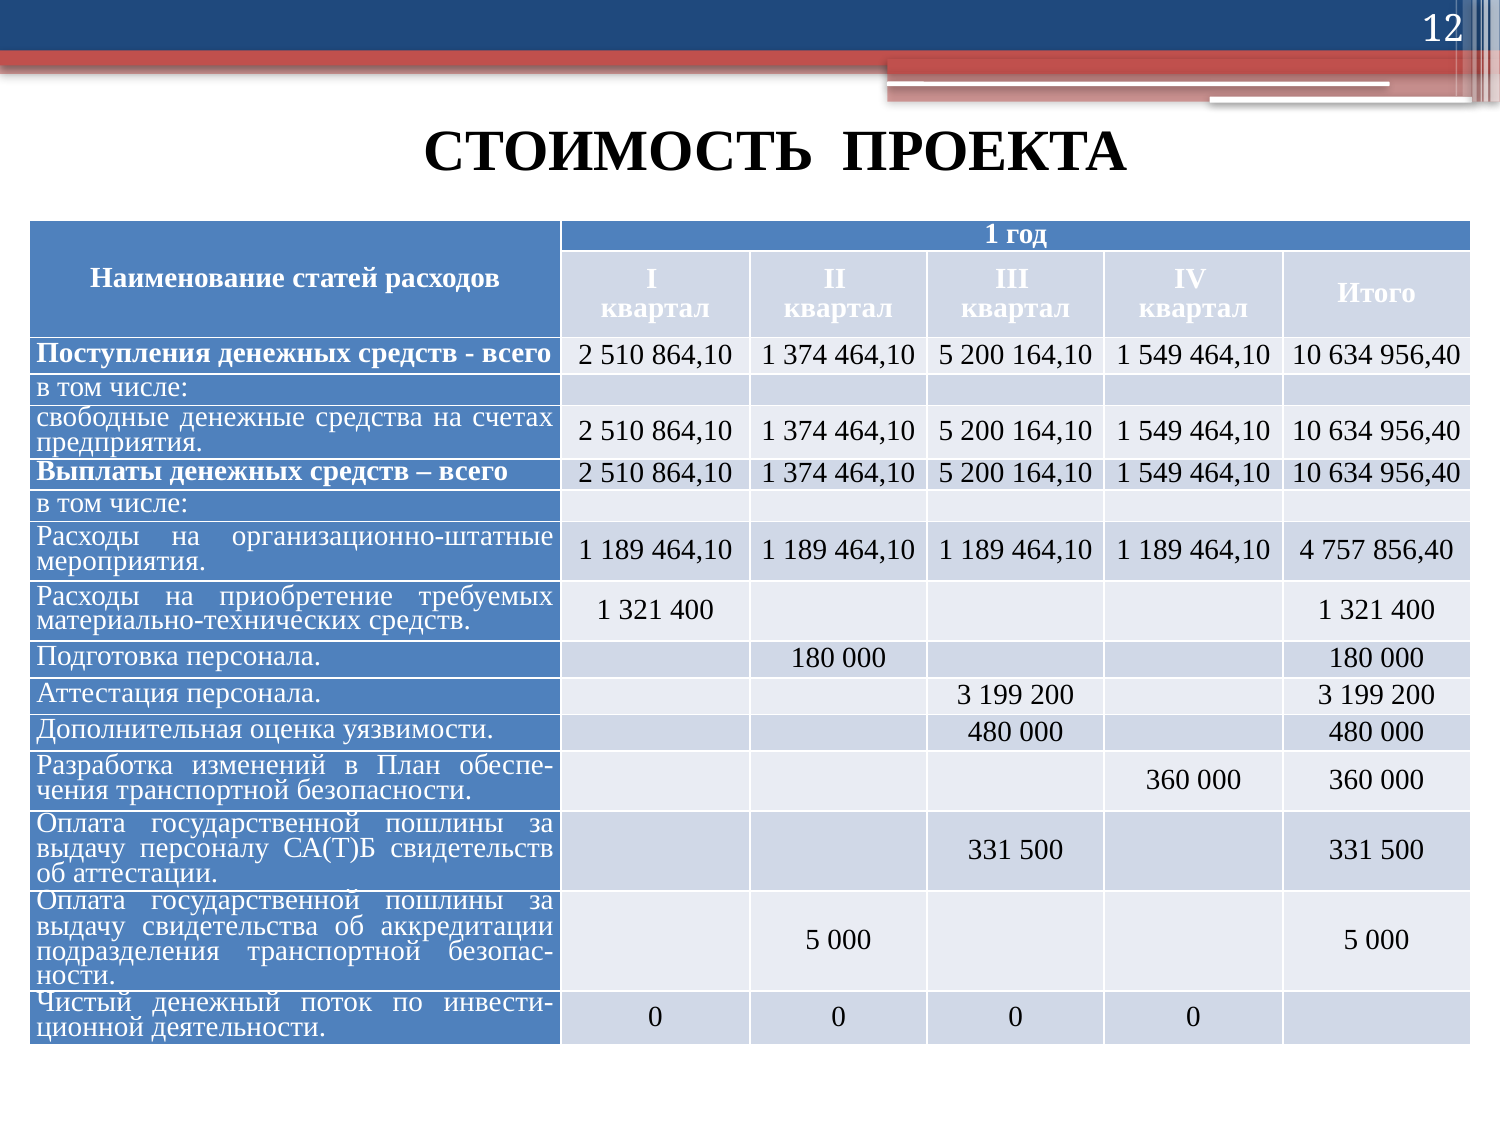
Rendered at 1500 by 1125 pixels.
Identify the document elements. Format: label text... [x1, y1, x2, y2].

table_cell Чистый денежный поток по инвести-ционной деятельности. [30, 992, 560, 1044]
table_cell I квартал [562, 252, 749, 337]
table_cell в том числе: [30, 491, 560, 521]
table_cell [1284, 375, 1470, 405]
table_cell 0 [1105, 992, 1282, 1044]
table_header 1 год [562, 221, 1470, 250]
table_cell [751, 375, 926, 405]
table_cell Аттестация персонала. [30, 679, 560, 714]
table_cell II квартал [751, 252, 926, 337]
table_cell 1 321 400 [562, 582, 749, 640]
table_cell 480 000 [928, 715, 1103, 750]
table_cell 1 189 464,10 [928, 522, 1103, 580]
table_cell 4 757 856,40 [1284, 522, 1470, 580]
table_cell 1 549 464,10 [1105, 406, 1282, 458]
table_cell [562, 679, 749, 714]
table_header Наименование статей расходов [30, 221, 560, 337]
table_cell [928, 582, 1103, 640]
title СТОИМОСТЬ ПРОЕКТА [100, 101, 1451, 194]
table_cell 5 000 [751, 892, 926, 990]
table_cell Расходы на приобретение требуемых материально-технических средств. [30, 582, 560, 640]
table_cell Оплата государственной пошлины за выдачу персоналу СА(Т)Б свидетельств об аттестации. [30, 812, 560, 890]
table_cell 3 199 200 [928, 679, 1103, 714]
table_cell [928, 491, 1103, 521]
table_cell 1 374 464,10 [751, 460, 926, 489]
table_cell [1105, 491, 1282, 521]
table_cell [1105, 679, 1282, 714]
table_cell [928, 642, 1103, 677]
table_cell [1105, 375, 1282, 405]
table_cell свободные денежные средства на счетах предприятия. [30, 406, 560, 458]
table_cell [562, 892, 749, 990]
table_cell 2 510 864,10 [562, 338, 749, 373]
table_cell [1105, 715, 1282, 750]
table_cell 331 500 [1284, 812, 1470, 890]
table_cell [1105, 892, 1282, 990]
table_cell 5 200 164,10 [928, 338, 1103, 373]
table_cell 2 510 864,10 [562, 406, 749, 458]
table_cell III квартал [928, 252, 1103, 337]
table_cell 10 634 956,40 [1284, 338, 1470, 373]
table_cell 1 374 464,10 [751, 338, 926, 373]
table_cell IV квартал [1105, 252, 1282, 337]
table_cell 1 189 464,10 [751, 522, 926, 580]
table_cell [751, 715, 926, 750]
table_cell [928, 375, 1103, 405]
table_cell 180 000 [1284, 642, 1470, 677]
table_cell [928, 892, 1103, 990]
table_cell 360 000 [1284, 752, 1470, 810]
table_cell [1284, 491, 1470, 521]
table_cell [562, 491, 749, 521]
table_cell [751, 752, 926, 810]
table_cell [562, 752, 749, 810]
table_cell в том числе: [30, 375, 560, 405]
table_cell 0 [562, 992, 749, 1044]
table_cell Оплата государственной пошлины за выдачу свидетельства об аккредитации подразделения транспортной безопас-ности. [30, 892, 560, 990]
table_cell [928, 752, 1103, 810]
table_cell 1 189 464,10 [1105, 522, 1282, 580]
table_cell 0 [928, 992, 1103, 1044]
table_cell Подготовка персонала. [30, 642, 560, 677]
table_cell [751, 582, 926, 640]
table_cell 1 549 464,10 [1105, 338, 1282, 373]
table_cell 331 500 [928, 812, 1103, 890]
table_cell [751, 491, 926, 521]
table_cell [1105, 642, 1282, 677]
table_cell 5 000 [1284, 892, 1470, 990]
table_cell 480 000 [1284, 715, 1470, 750]
table_cell [1284, 992, 1470, 1044]
table_cell Поступления денежных средств - всего [30, 338, 560, 373]
table_cell Итого [1284, 252, 1470, 337]
table_cell Дополнительная оценка уязвимости. [30, 715, 560, 750]
table_cell Разработка изменений в План обеспе-чения транспортной безопасности. [30, 752, 560, 810]
table_cell 180 000 [751, 642, 926, 677]
table_cell 3 199 200 [1284, 679, 1470, 714]
table_cell 0 [751, 992, 926, 1044]
table_cell 360 000 [1105, 752, 1282, 810]
table_cell 1 189 464,10 [562, 522, 749, 580]
table_cell 5 200 164,10 [928, 460, 1103, 489]
table_cell 10 634 956,40 [1284, 460, 1470, 489]
table_cell [562, 715, 749, 750]
table_cell Выплаты денежных средств – всего [30, 460, 560, 489]
table_cell [1105, 582, 1282, 640]
table_cell 2 510 864,10 [562, 460, 749, 489]
table_cell 1 549 464,10 [1105, 460, 1282, 489]
table_cell 1 321 400 [1284, 582, 1470, 640]
table_cell [562, 375, 749, 405]
table_cell [751, 679, 926, 714]
table_cell [1105, 812, 1282, 890]
table_cell [562, 642, 749, 677]
slide_number 12 [1411, 0, 1465, 55]
table_cell [562, 812, 749, 890]
table_cell 5 200 164,10 [928, 406, 1103, 458]
table_cell Расходы на организационно-штатные мероприятия. [30, 522, 560, 580]
table_cell 10 634 956,40 [1284, 406, 1470, 458]
table_cell [751, 812, 926, 890]
table_cell 1 374 464,10 [751, 406, 926, 458]
